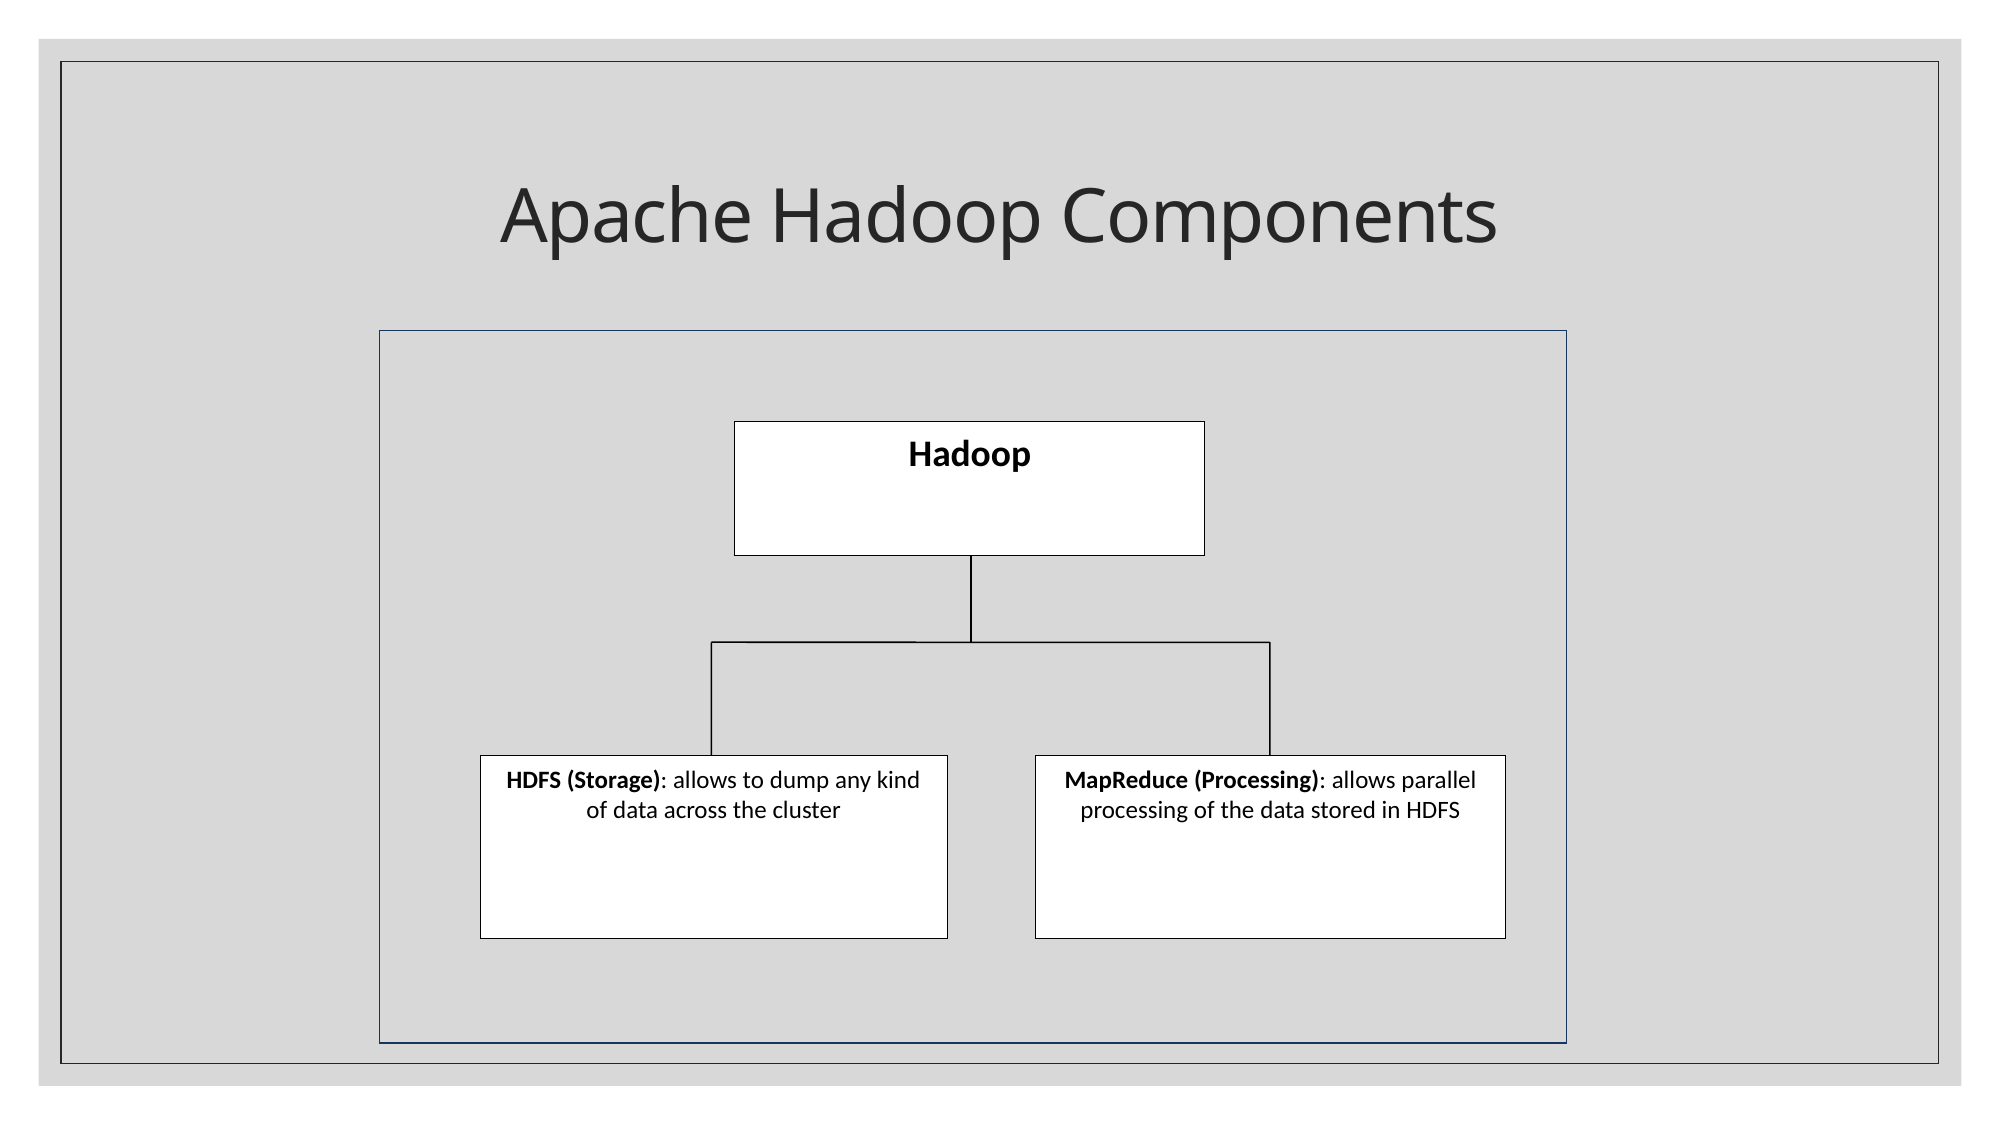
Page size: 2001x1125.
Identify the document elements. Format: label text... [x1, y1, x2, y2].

title Apache Hadoop Components [174, 105, 1825, 331]
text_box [379, 330, 1567, 1043]
